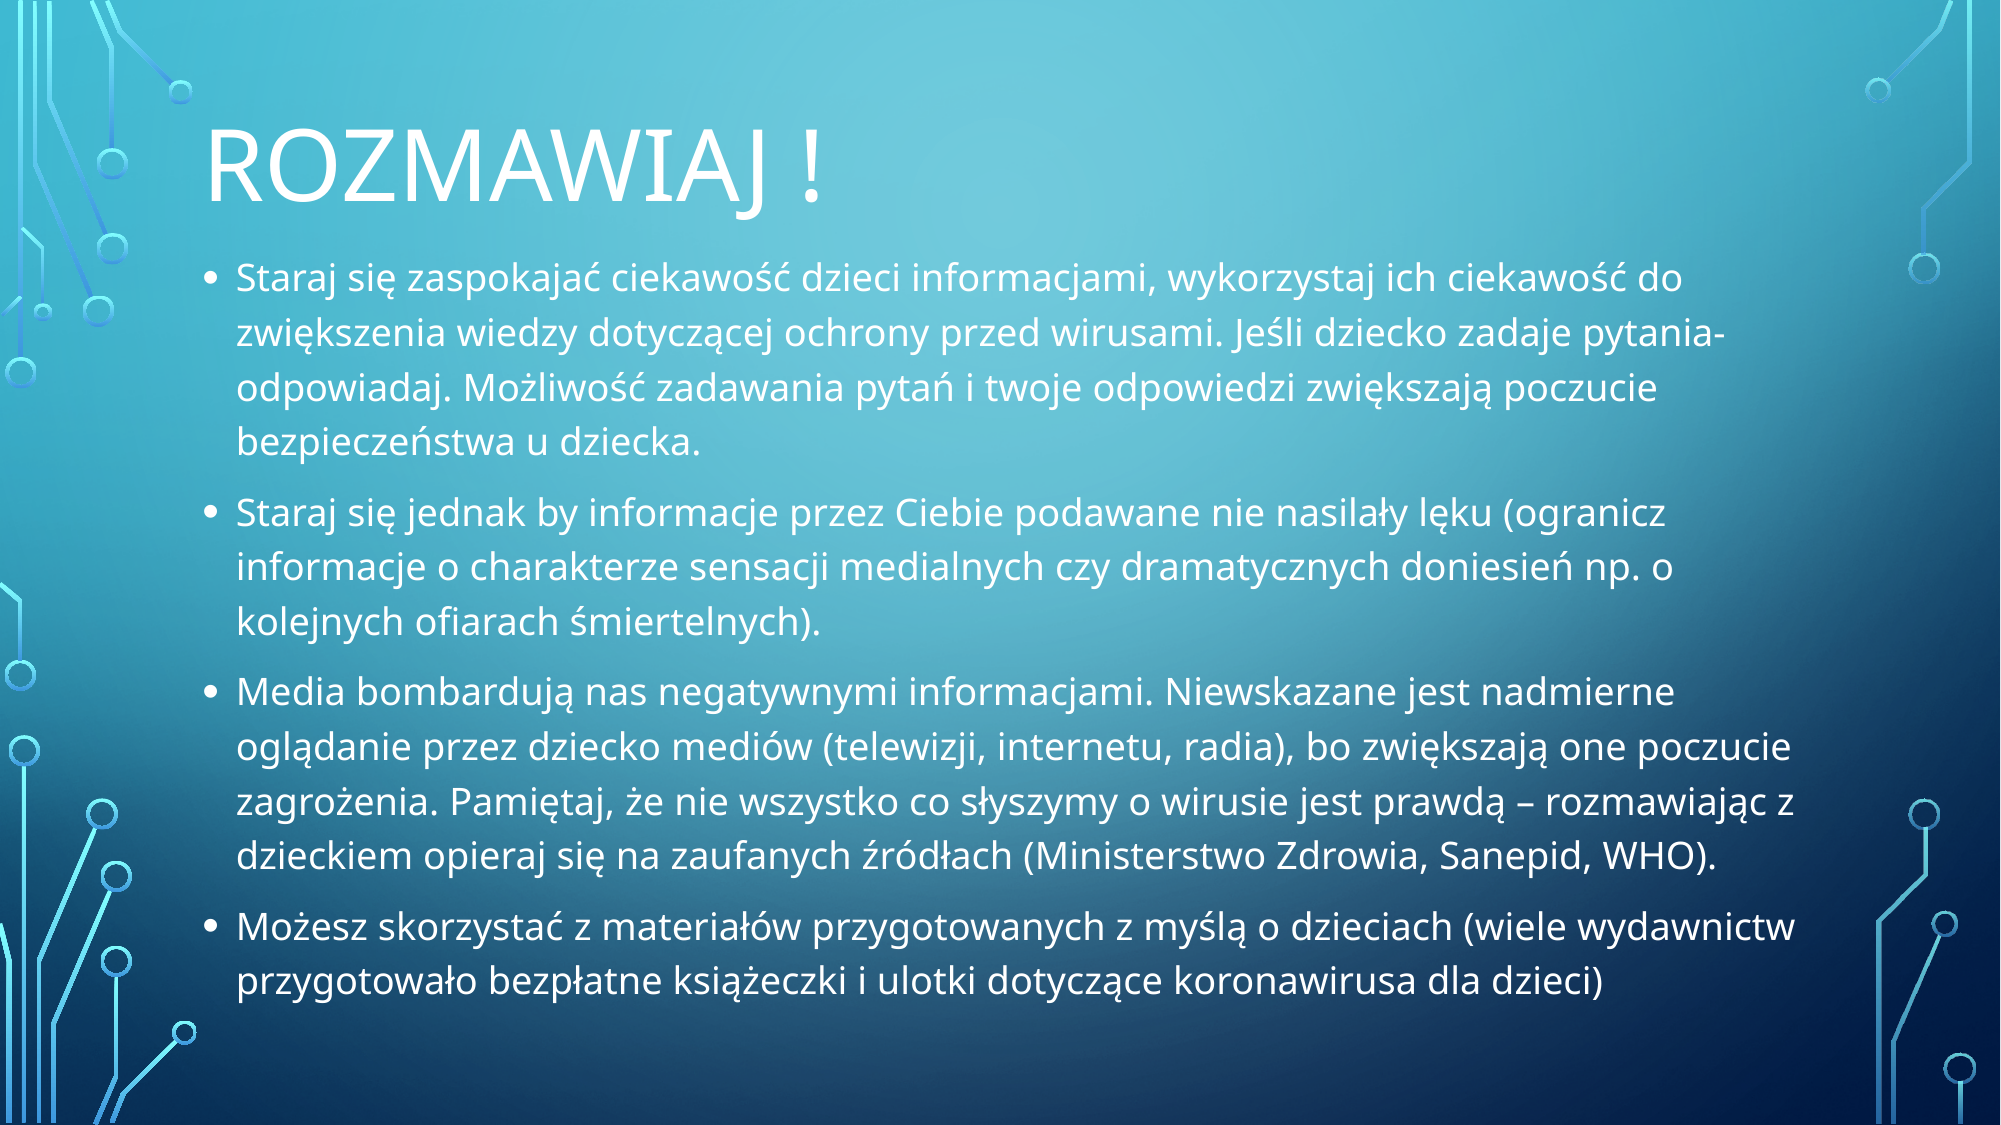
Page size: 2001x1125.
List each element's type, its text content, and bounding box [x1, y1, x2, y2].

title Rozmawiaj ! [187, 101, 1813, 237]
list Staraj się zaspokajać ciekawość dzieci informacjami, wykorzystaj ich ciekawość do zwiększenia wiedzy dotyczącej ochrony przed wirusami. Jeśli dziecko zadaje pytania- odpowiadaj. Możliwość zadawania pytań i twoje odpowiedzi zwiększają poczucie bezpieczeństwa u dziecka. Staraj się jednak by informacje przez Ciebie podawane nie nasilały lęku (ogranicz informacje o charakterze sensacji medialnych czy dramatycznych doniesień np. o kolejnych ofiarach śmiertelnych). Media bombardują nas negatywnymi informacjami. Niewskazane jest nadmierne oglądanie przez dziecko mediów (telewizji, internetu, radia), bo zwiększają one poczucie zagrożenia. Pamiętaj, że nie wszystko co słyszymy o wirusie jest prawdą – rozmawiając z dzieckiem opieraj się na zaufanych źródłach (Ministerstwo Zdrowia, Sanepid, WHO). Możesz skorzystać z materiałów przygotowanych z myślą o dzieciach (wiele wydawnictw przygotowało bezpłatne książeczki i ulotki dotyczące koronawirusa dla dzieci) [187, 237, 1813, 1097]
